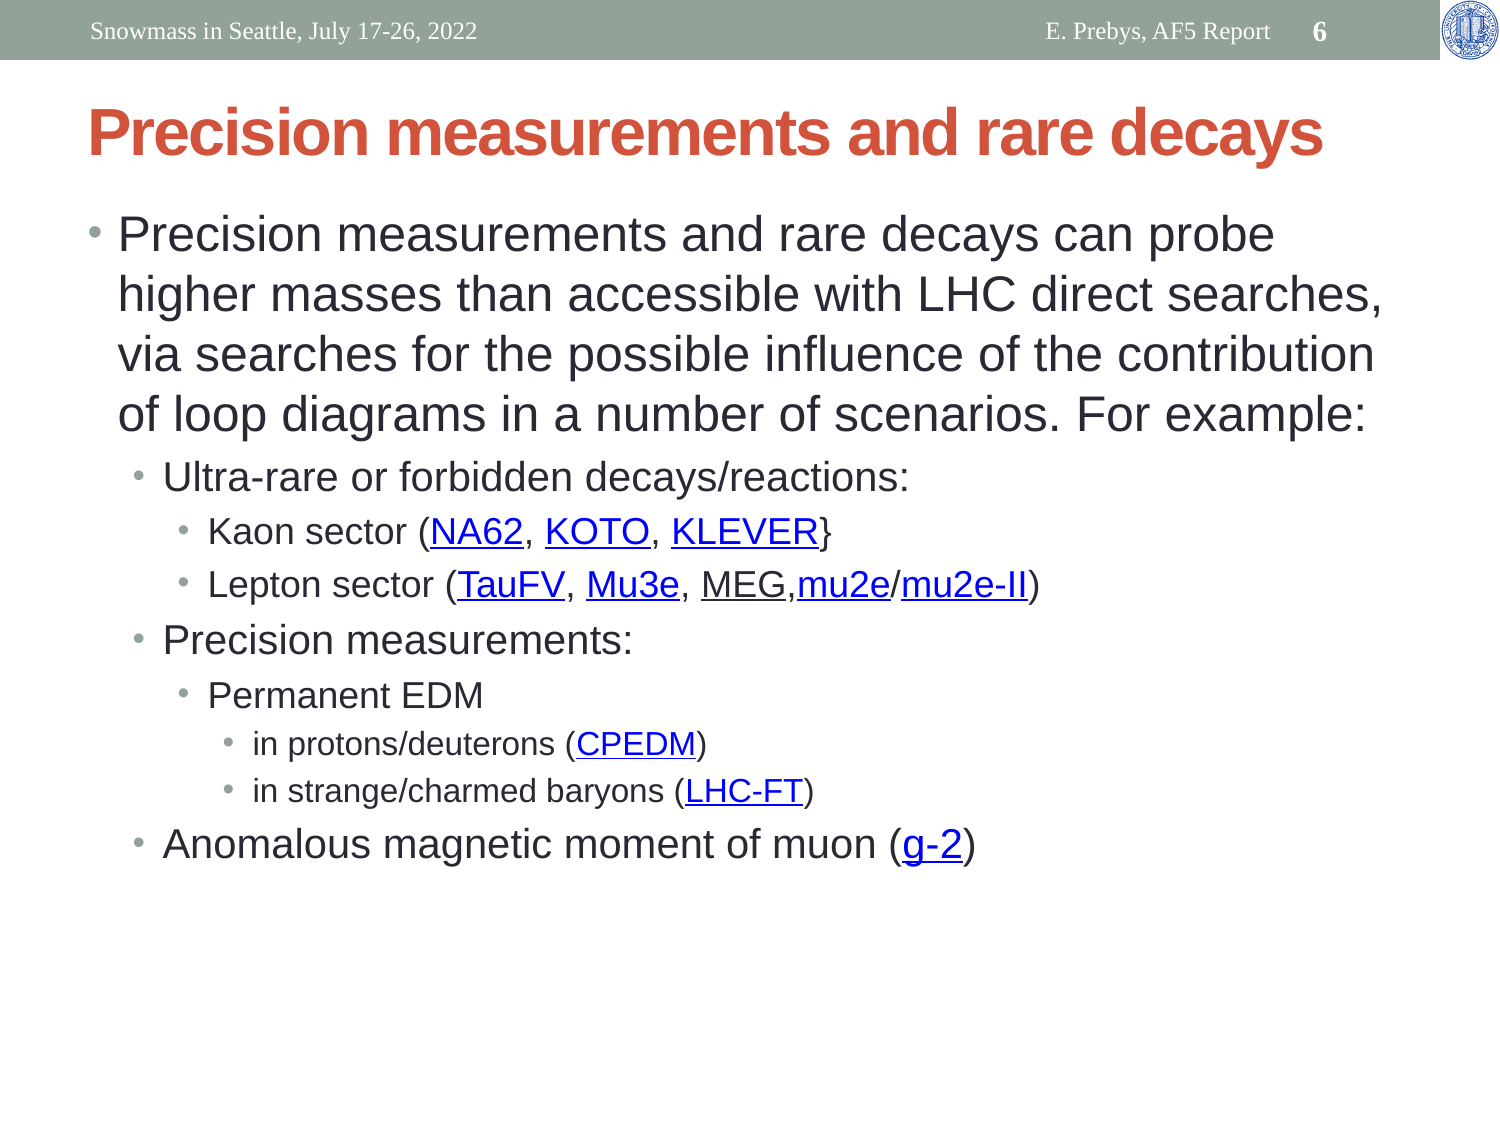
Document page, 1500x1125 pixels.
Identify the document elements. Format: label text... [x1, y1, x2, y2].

title Precision measurements and rare decays [72, 77, 1423, 181]
footer E. Prebys, AF5 Report [969, 3, 1286, 57]
list Precision measurements and rare decays can probe higher masses than accessible with LHC direct searches, via searches for the possible influence of the contribution of loop diagrams in a number of scenarios. For example: Ultra-rare or forbidden decays/reactions: Kaon sector (NA62, KOTO, KLEVER} Lepton sector (TauFV, Mu3e, MEG,mu2e/mu2e-II) Precision measurements: Permanent EDM in protons/deuterons (CPEDM) in strange/charmed baryons (LHC-FT) Anomalous magnetic moment of muon (g-2) [72, 193, 1423, 1087]
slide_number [75, 3, 955, 57]
picture [1440, 0, 1500, 61]
slide_number 6 [1297, 3, 1425, 57]
